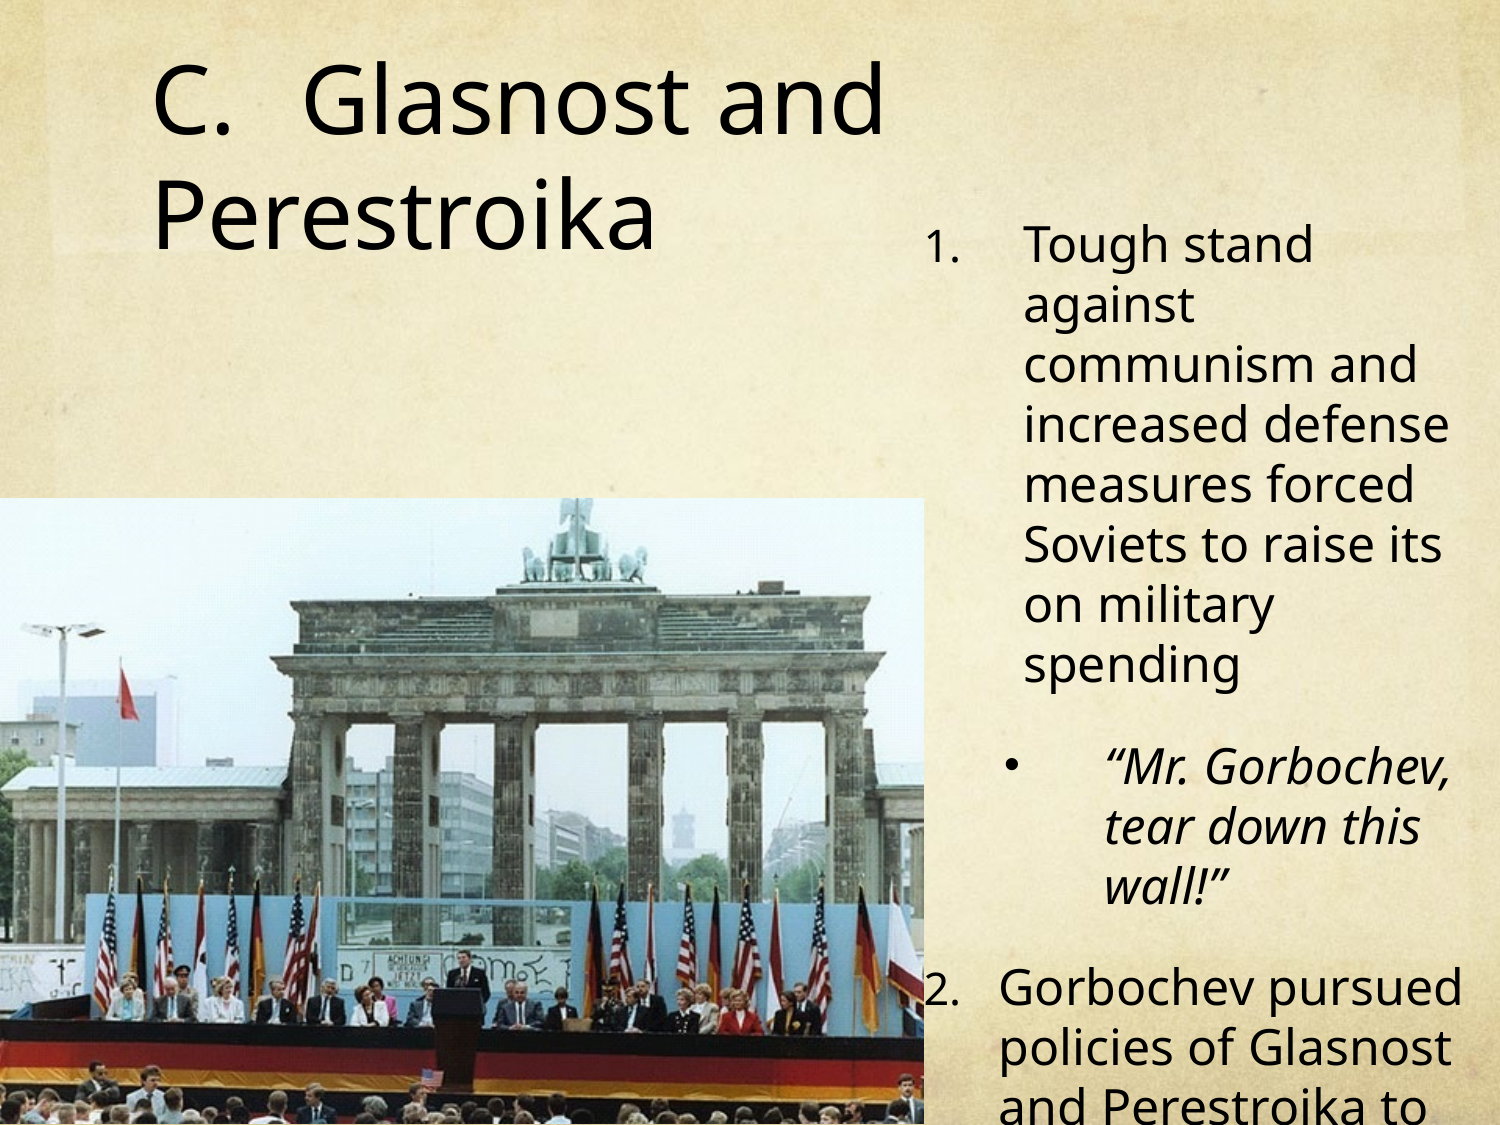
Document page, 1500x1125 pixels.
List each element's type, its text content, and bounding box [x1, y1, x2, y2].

list Tough stand against communism and increased defense measures forced Soviets to raise its on military spending “Mr. Gorbochev, tear down this wall!” Gorbochev pursued policies of Glasnost and Perestroika to encourage political and economic reform in Soviet Union. [923, 212, 1500, 1124]
title C. Glasnost and Perestroika [150, 82, 1350, 225]
picture [0, 0, 1500, 1125]
